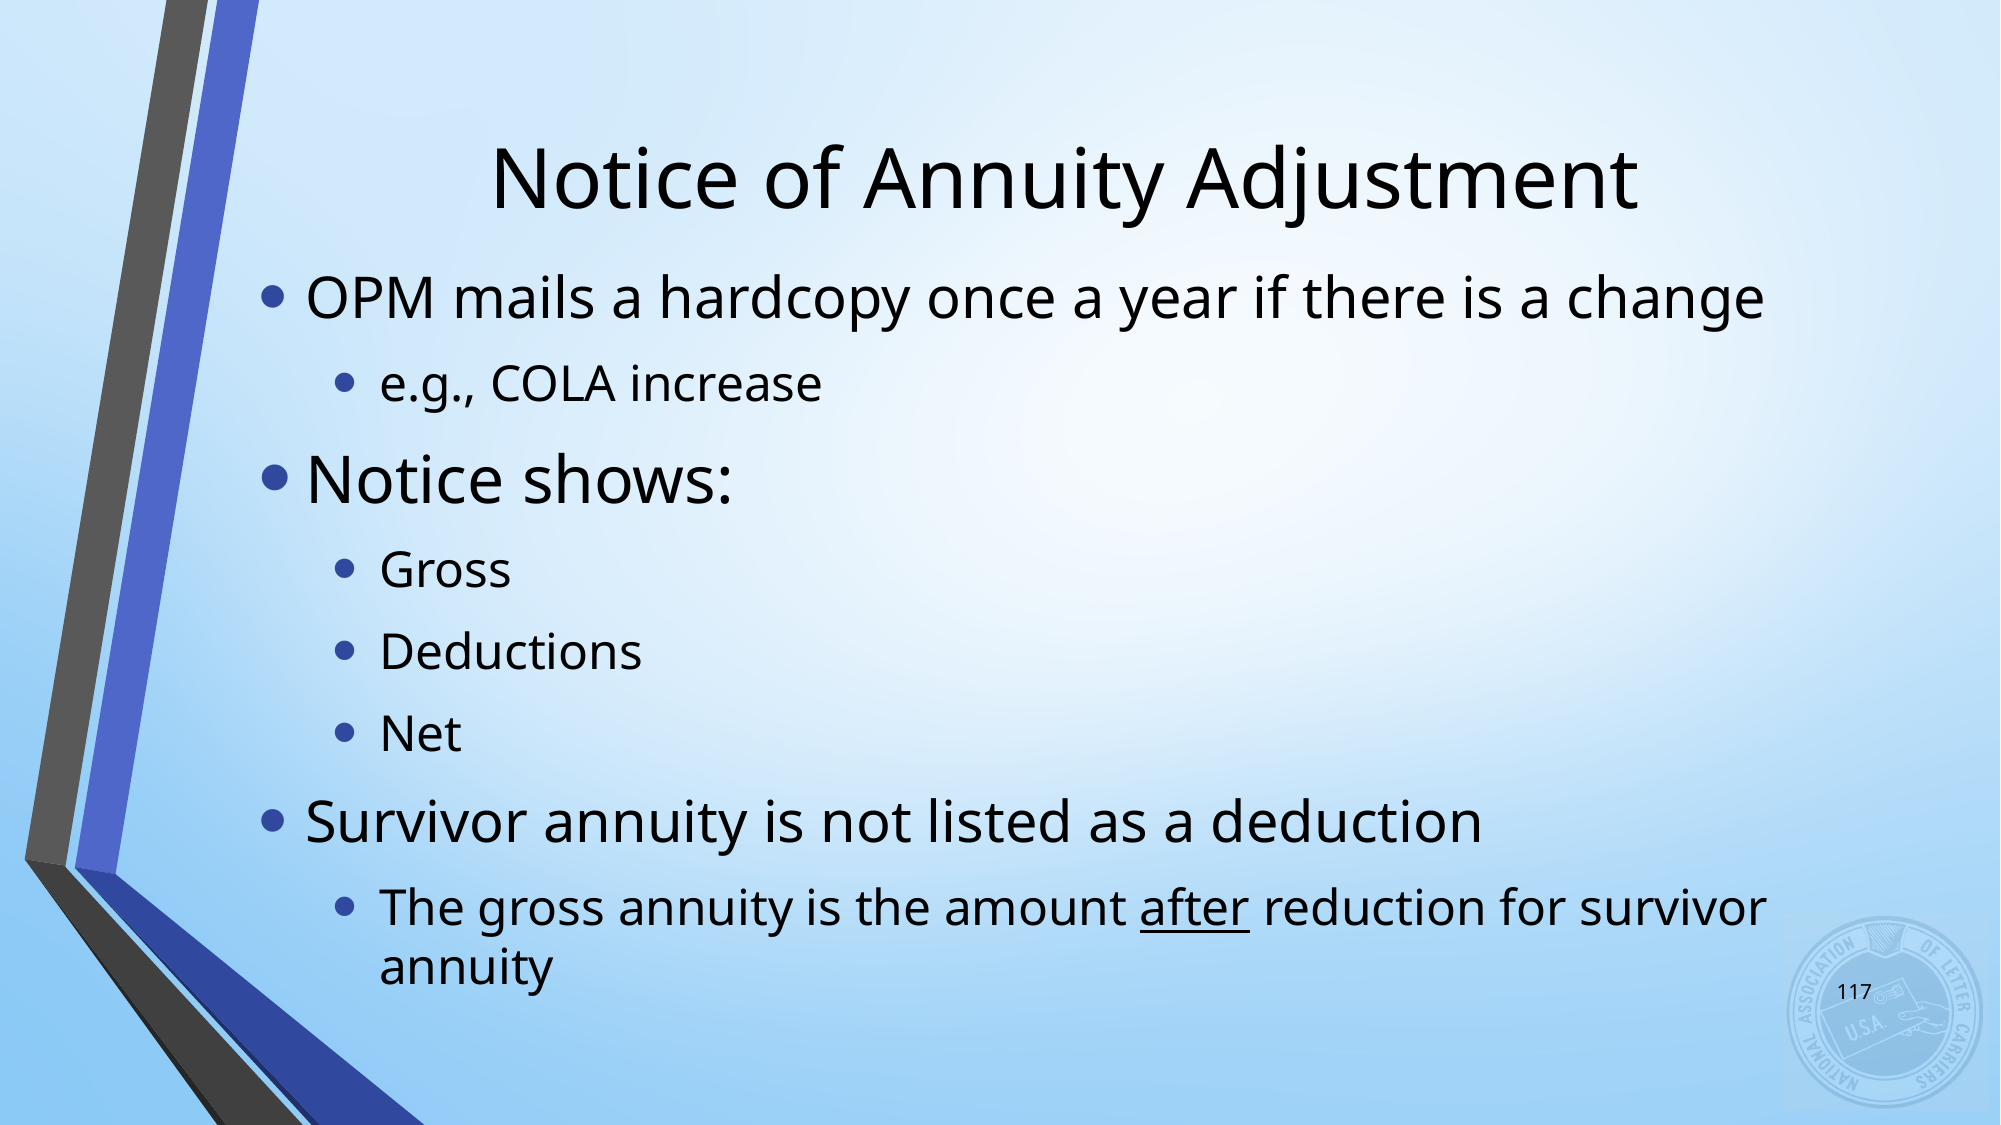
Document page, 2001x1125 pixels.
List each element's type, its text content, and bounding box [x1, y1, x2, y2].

list OPM mails a hardcopy once a year if there is a change e.g., COLA increase Notice shows: Gross Deductions Net Survivor annuity is not listed as a deduction The gross annuity is the amount after reduction for survivor annuity [243, 252, 1887, 1003]
slide_number 117 [1796, 962, 1887, 1023]
title Notice of Annuity Adjustment [243, 31, 1887, 252]
